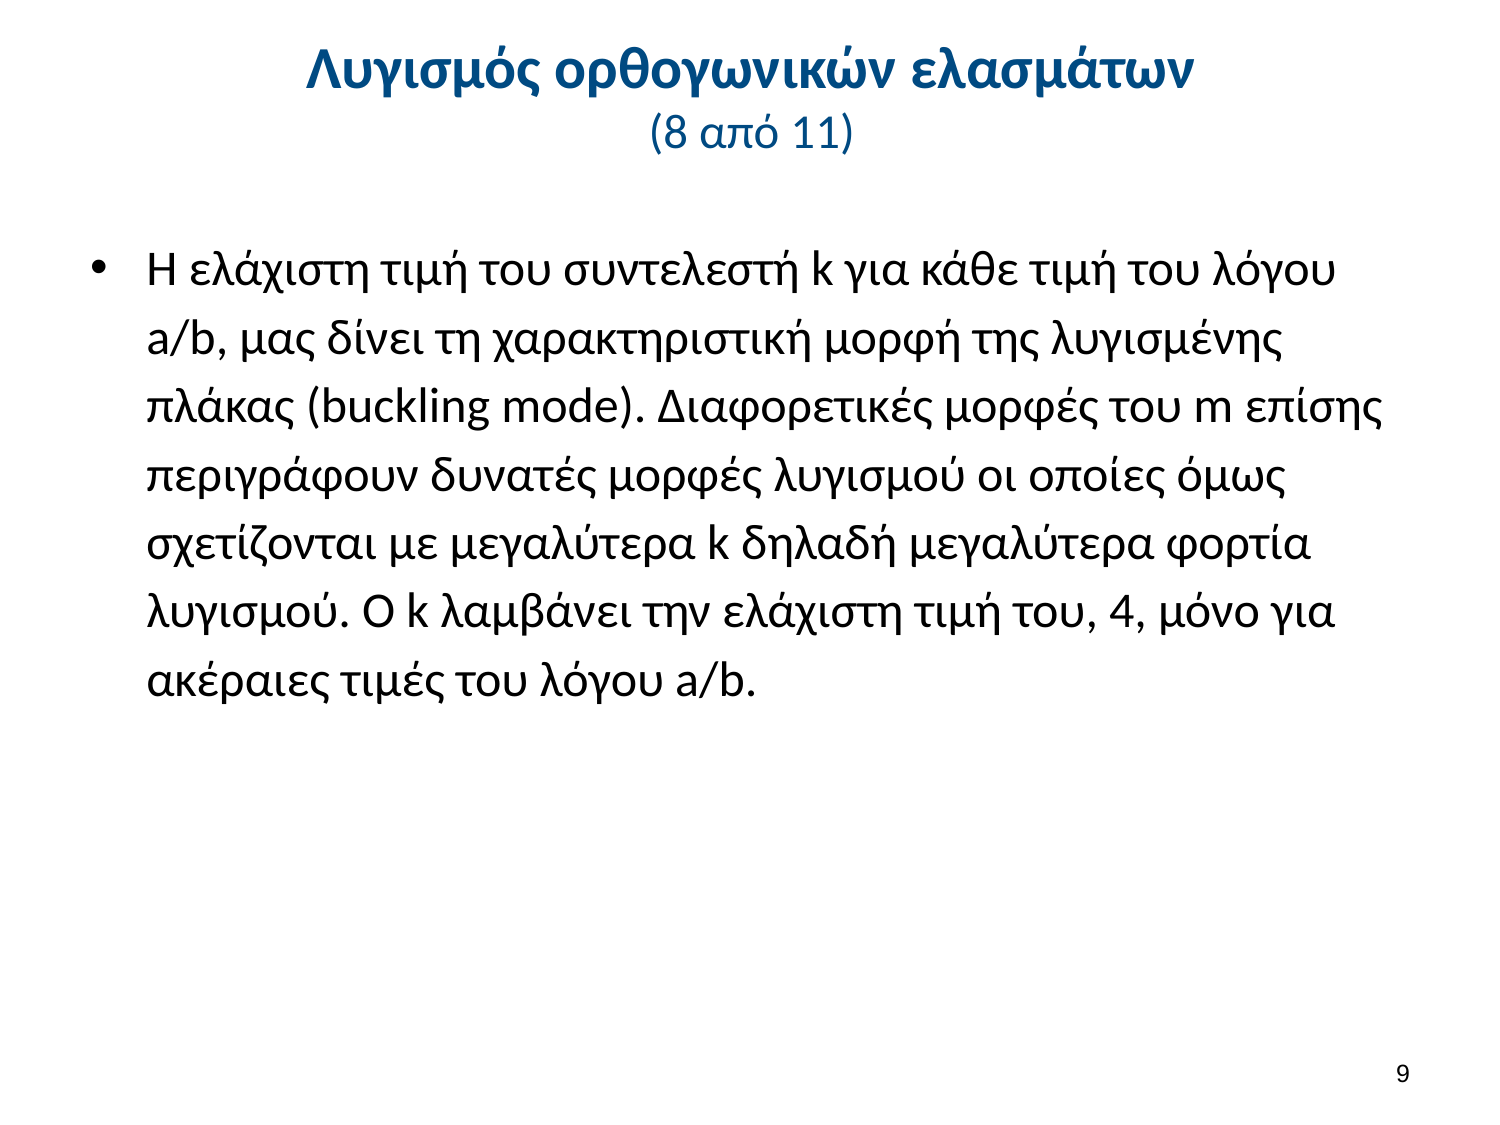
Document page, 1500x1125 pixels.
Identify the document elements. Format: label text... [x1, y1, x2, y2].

slide_number 8 [1074, 1042, 1425, 1103]
title Λυγισμός ορθογωνικών ελασμάτων (8 από 11) [76, 19, 1427, 169]
list Η ελάχιστη τιμή του συντελεστή k για κάθε τιμή του λόγου a/b, μας δίνει τη χαρακτηριστική μορφή της λυγισμένης πλάκας (buckling mode). Διαφορετικές μορφές του m επίσης περιγράφουν δυνατές μορφές λυγισμού οι οποίες όμως σχετίζονται με μεγαλύτερα k δηλαδή μεγαλύτερα φορτία λυγισμού. Ο k λαμβάνει την ελάχιστη τιμή του, 4, μόνο για ακέραιες τιμές του λόγου a/b. [75, 219, 1425, 1024]
